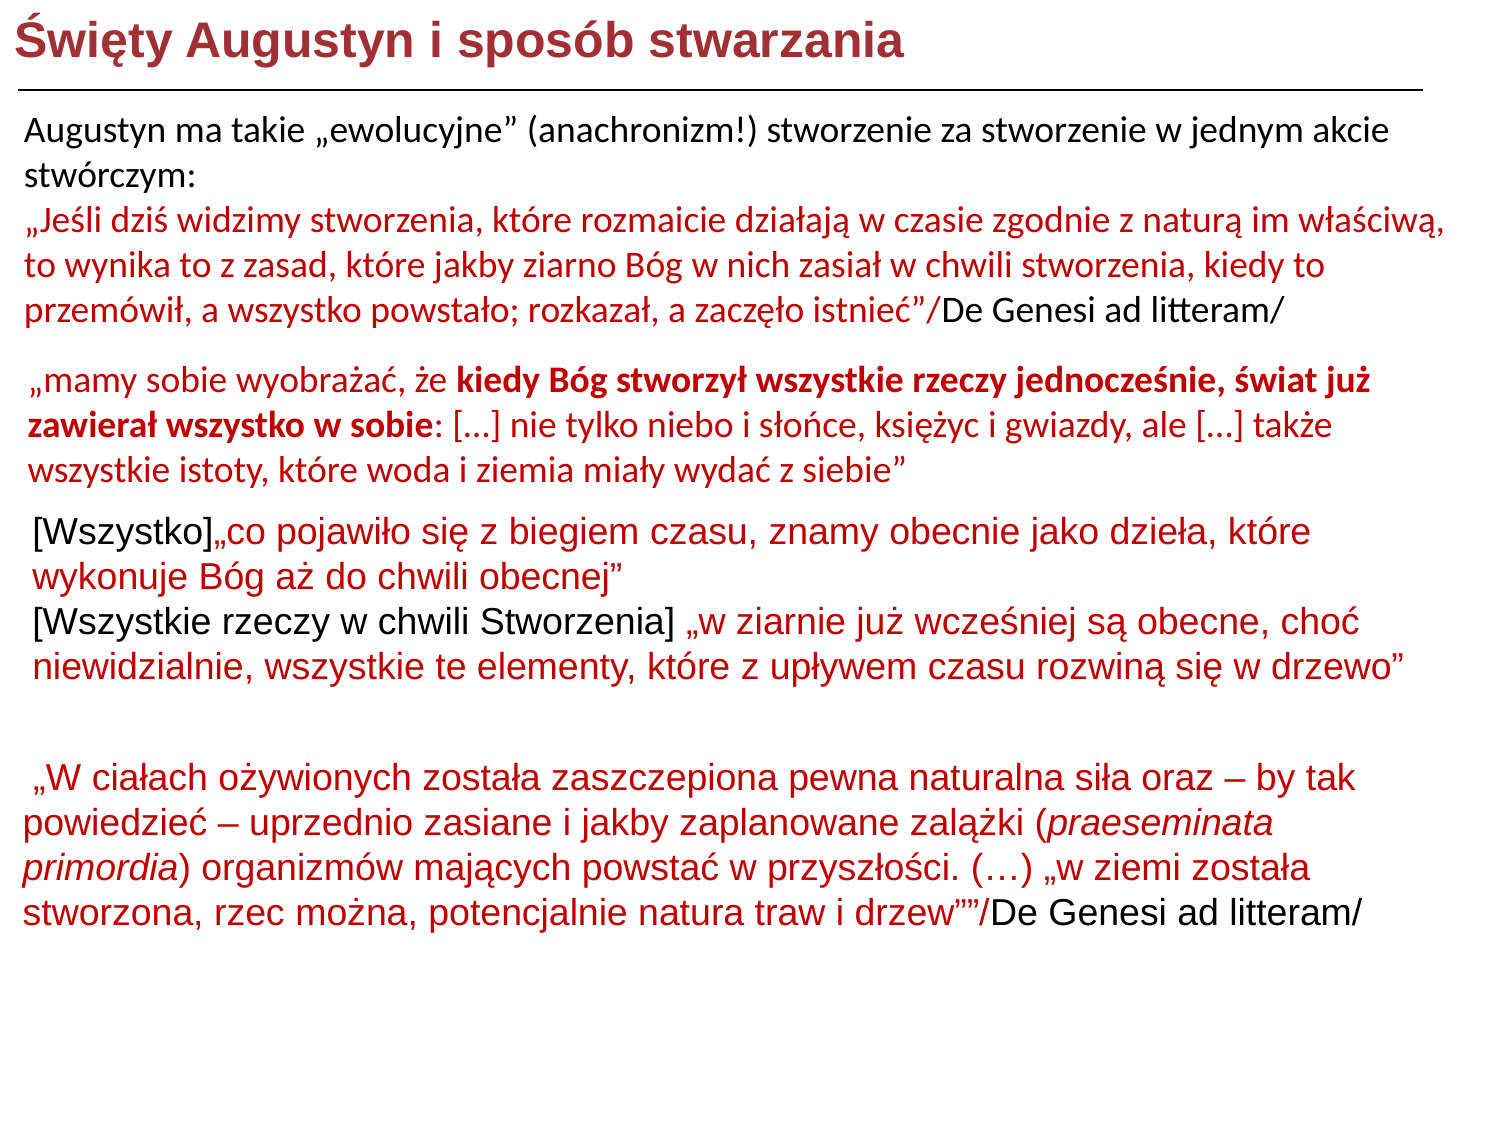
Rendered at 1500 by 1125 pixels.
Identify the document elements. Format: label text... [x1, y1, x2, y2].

text_box Augustyn ma takie „ewolucyjne” (anachronizm!) stworzenie za stworzenie w jednym akcie stwórczym: „Jeśli dziś widzimy stworzenia, które rozmaicie działają w czasie zgodnie z naturą im właściwą, to wynika to z zasad, które jakby ziarno Bóg w nich zasiał w chwili stworzenia, kiedy to przemówił, a wszystko powstało; rozkazał, a zaczęło istnieć”/De Genesi ad litteram/ [9, 97, 1471, 338]
text_box [Wszystko]„co pojawiło się z biegiem czasu, znamy obecnie jako dzieła, które wykonuje Bóg aż do chwili obecnej” [Wszystkie rzeczy w chwili Stworzenia] „w ziarnie już wcześniej są obecne, choć niewidzialnie, wszystkie te elementy, które z upływem czasu rozwiną się w drzewo” [17, 499, 1456, 694]
text_box Święty Augustyn i sposób stwarzania [0, 0, 1483, 76]
text_box „mamy sobie wyobrażać, że kiedy Bóg stworzył wszystkie rzeczy jednocześnie, świat już zawierał wszystko w sobie: […] nie tylko niebo i słońce, księżyc i gwiazdy, ale […] także wszystkie istoty, które woda i ziemia miały wydać z siebie” [12, 347, 1483, 498]
text_box „W ciałach ożywionych została zaszczepiona pewna naturalna siła oraz – by tak powiedzieć – uprzednio zasiane i jakby zaplanowane zalążki (praeseminata primordia) organizmów mających powstać w przyszłości. (…) „w ziemi została stworzona, rzec można, potencjalnie natura traw i drzew””/De Genesi ad litteram/ [8, 745, 1456, 941]
